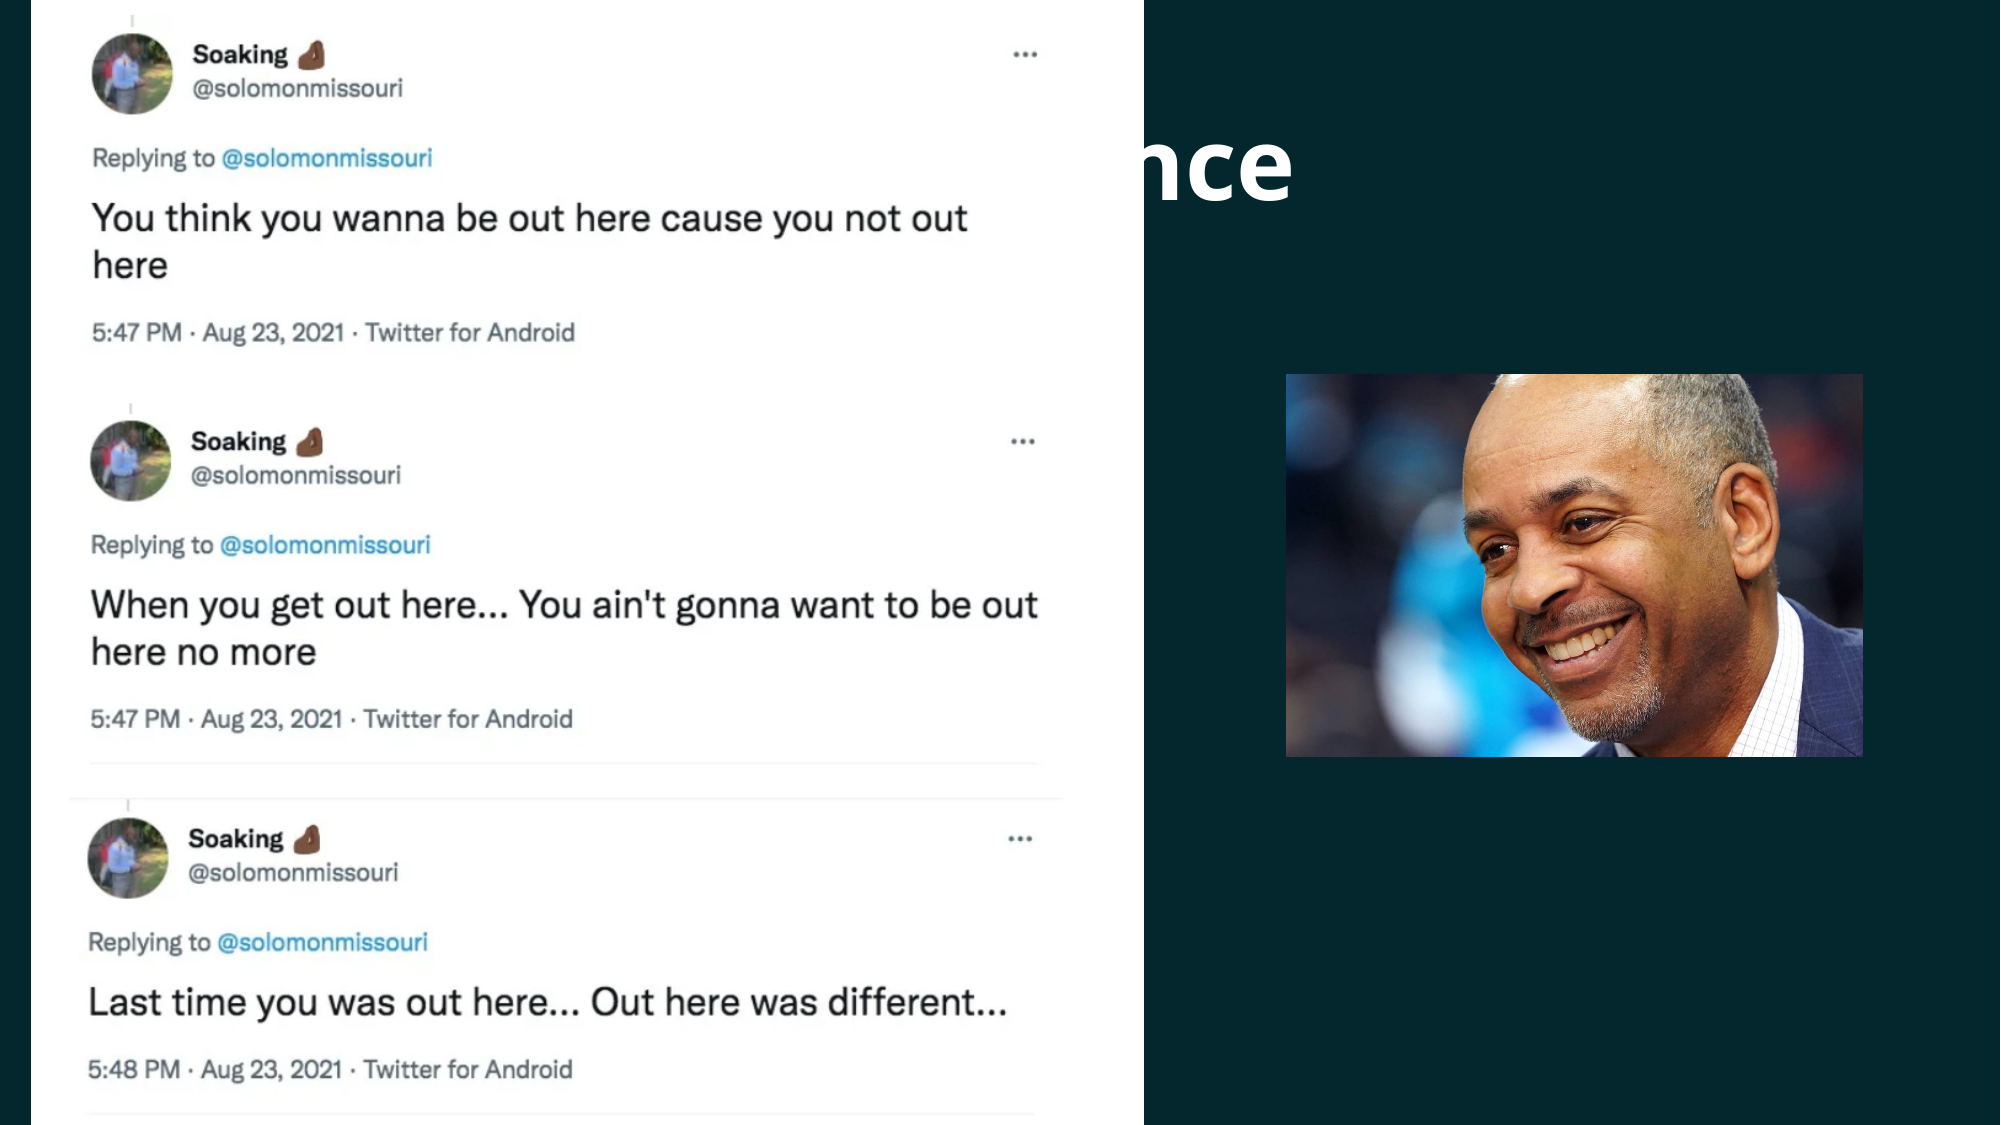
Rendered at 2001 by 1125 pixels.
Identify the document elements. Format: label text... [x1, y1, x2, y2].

picture [31, 0, 1144, 1125]
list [1286, 374, 1863, 757]
title Dell Curry’s experience [1144, 59, 1863, 278]
